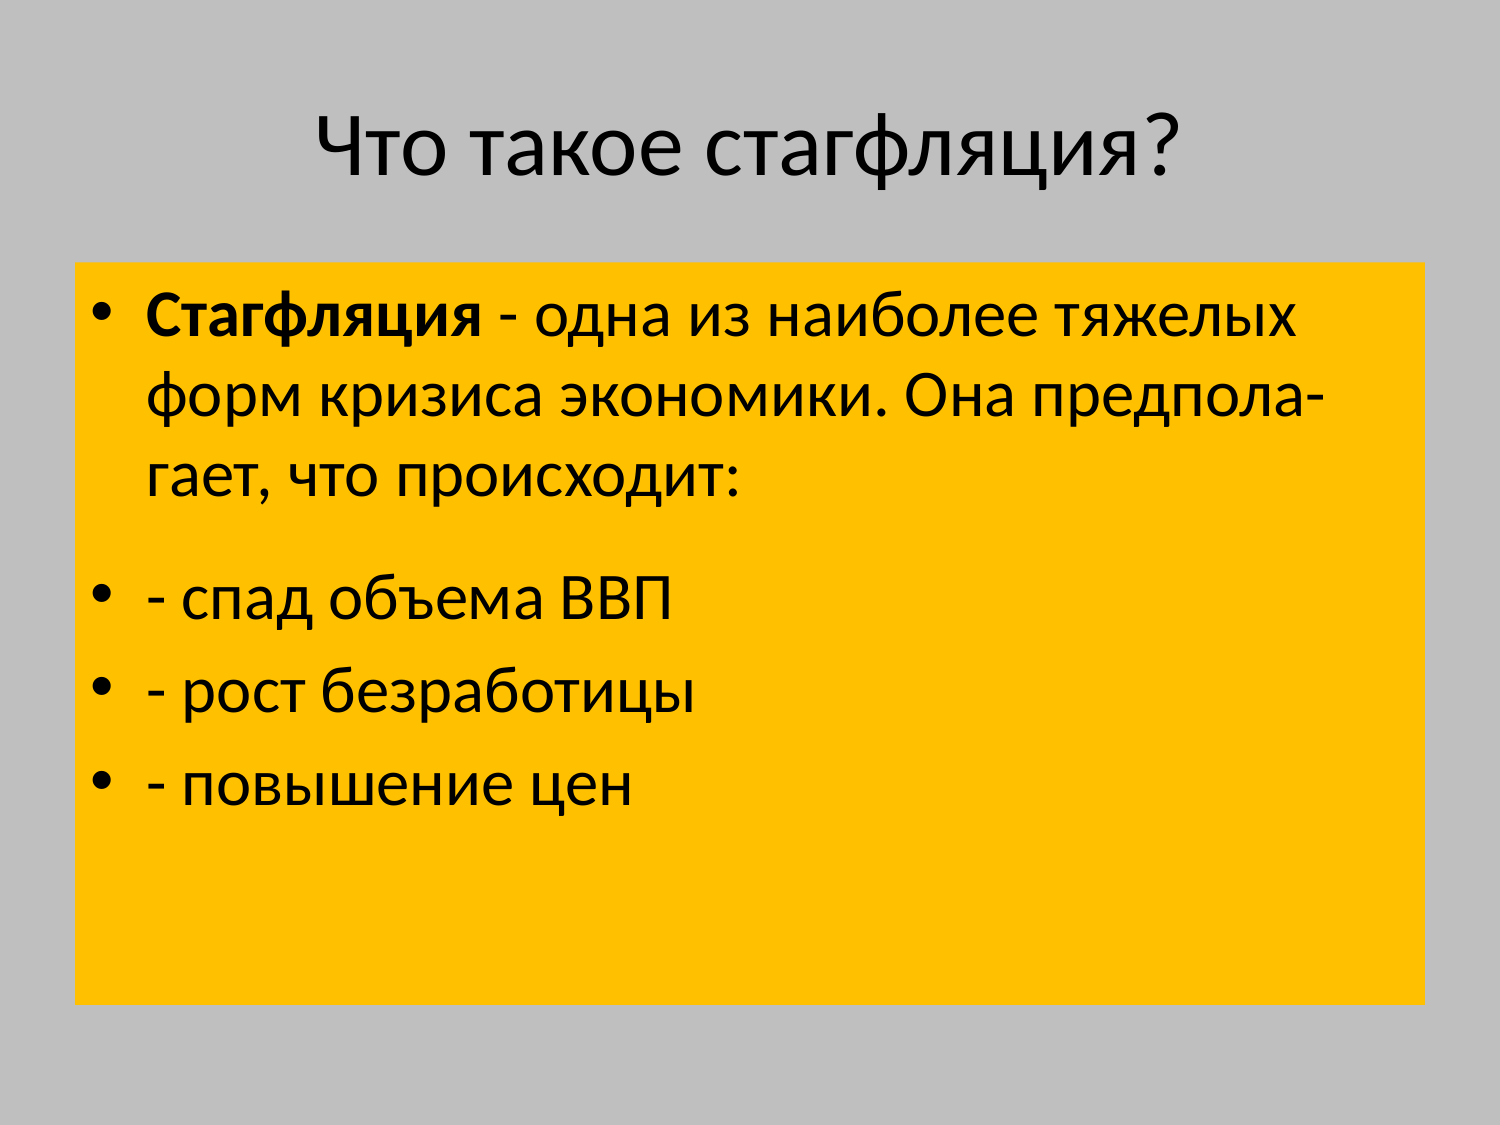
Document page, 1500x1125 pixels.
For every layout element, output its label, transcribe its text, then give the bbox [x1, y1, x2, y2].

title Что такое стагфляция? [75, 45, 1425, 233]
list Стагфляция - одна из наиболее тяжелых форм кризиса экономики. Она предпола-гает, что происходит: - спад объема ВВП - рост безработицы - повышение цен [75, 262, 1425, 1005]
